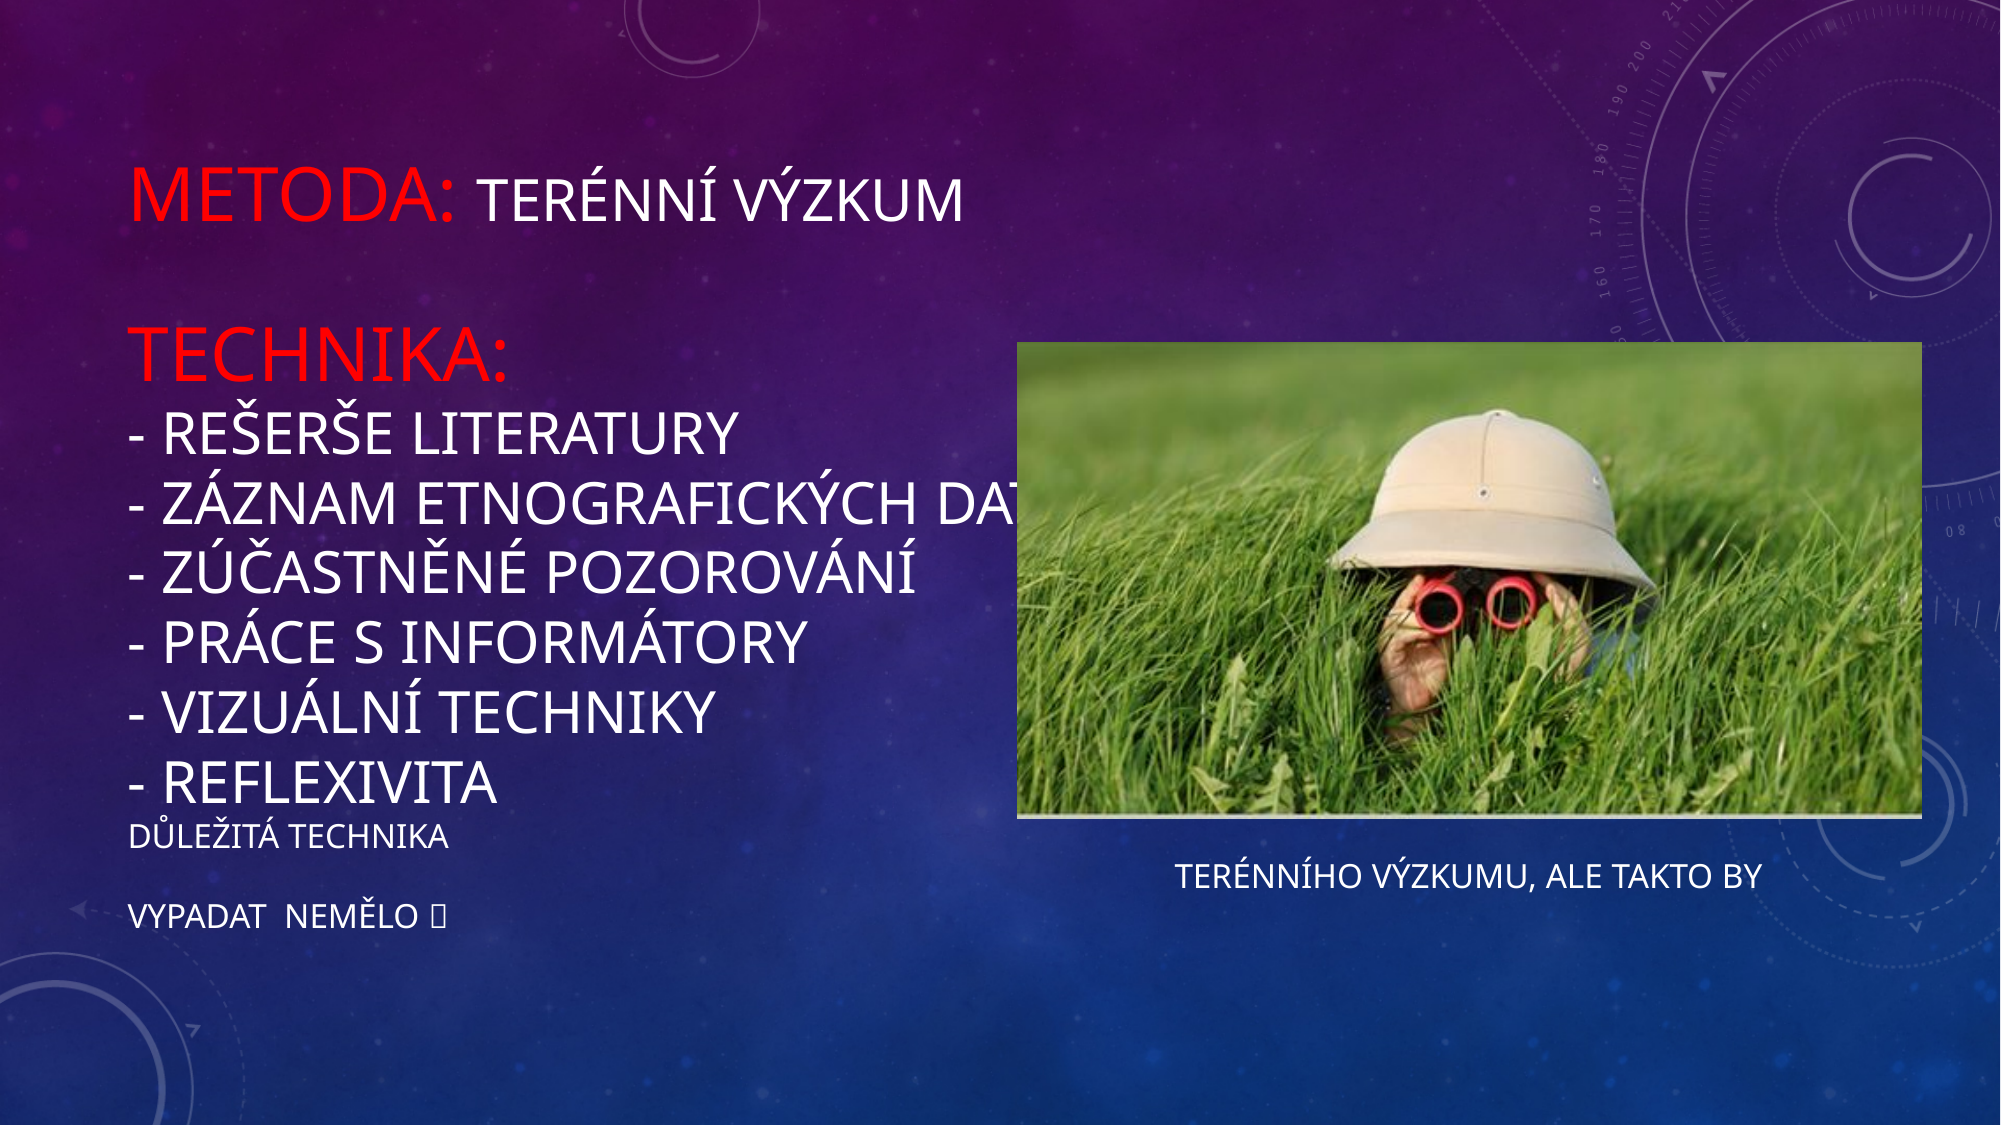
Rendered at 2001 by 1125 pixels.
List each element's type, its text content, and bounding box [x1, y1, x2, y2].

picture [0, 0, 2001, 1125]
title Metoda: Terénní výzkum Technika: - rešerše literatury - záznam etnografických dat - zúčastněné pozorování - práce s informátory - vizuální techniky - reflexivita Pozorování je důležitá technika terénního výzkumu, ale takto by vypadat Nemělo  [112, 99, 1924, 1061]
